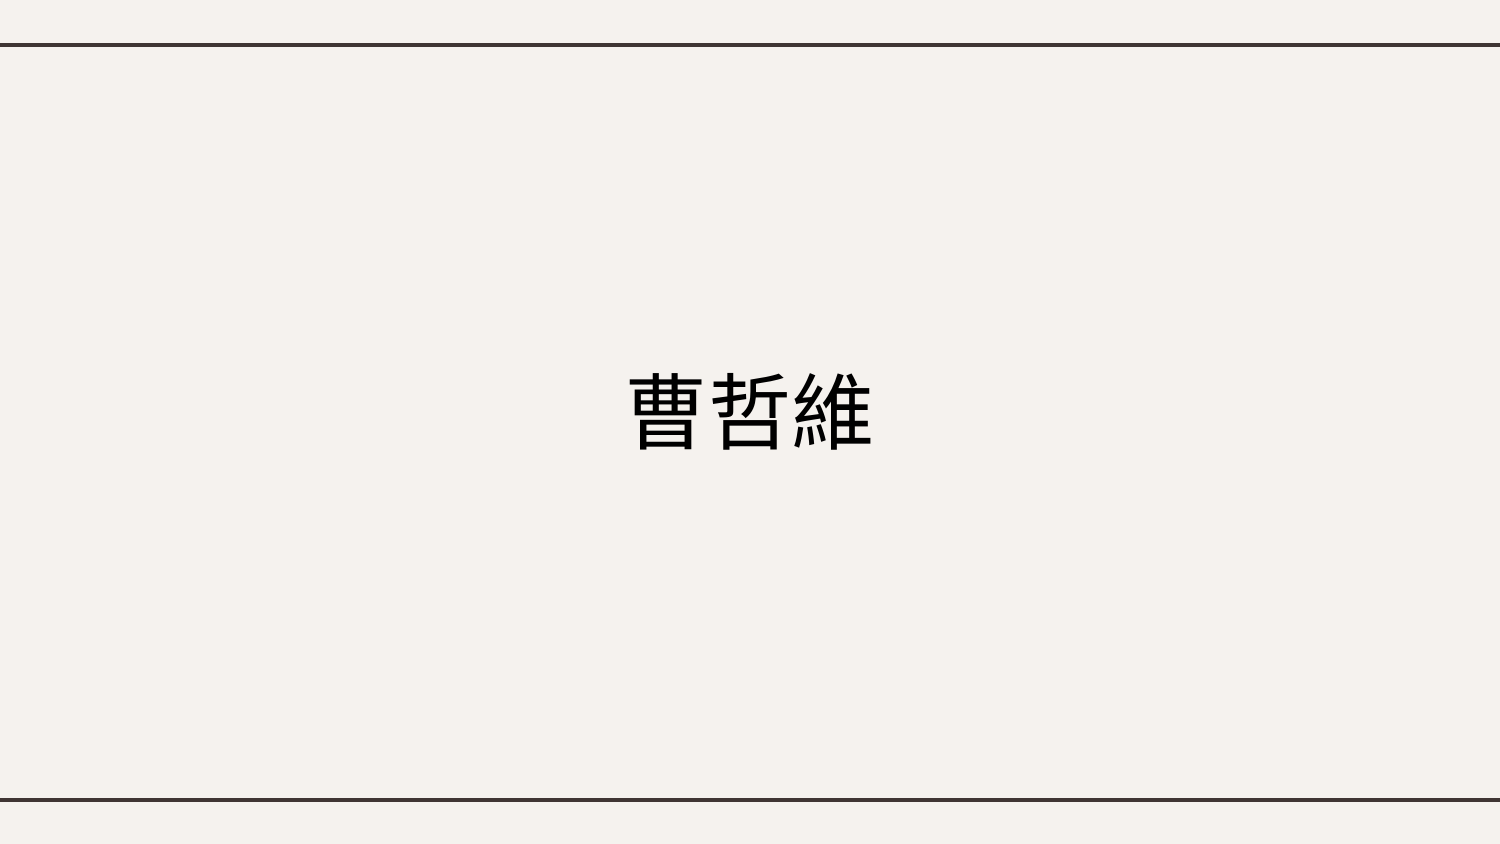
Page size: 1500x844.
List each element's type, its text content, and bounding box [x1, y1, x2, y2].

title 曹哲維 [116, 345, 1383, 440]
